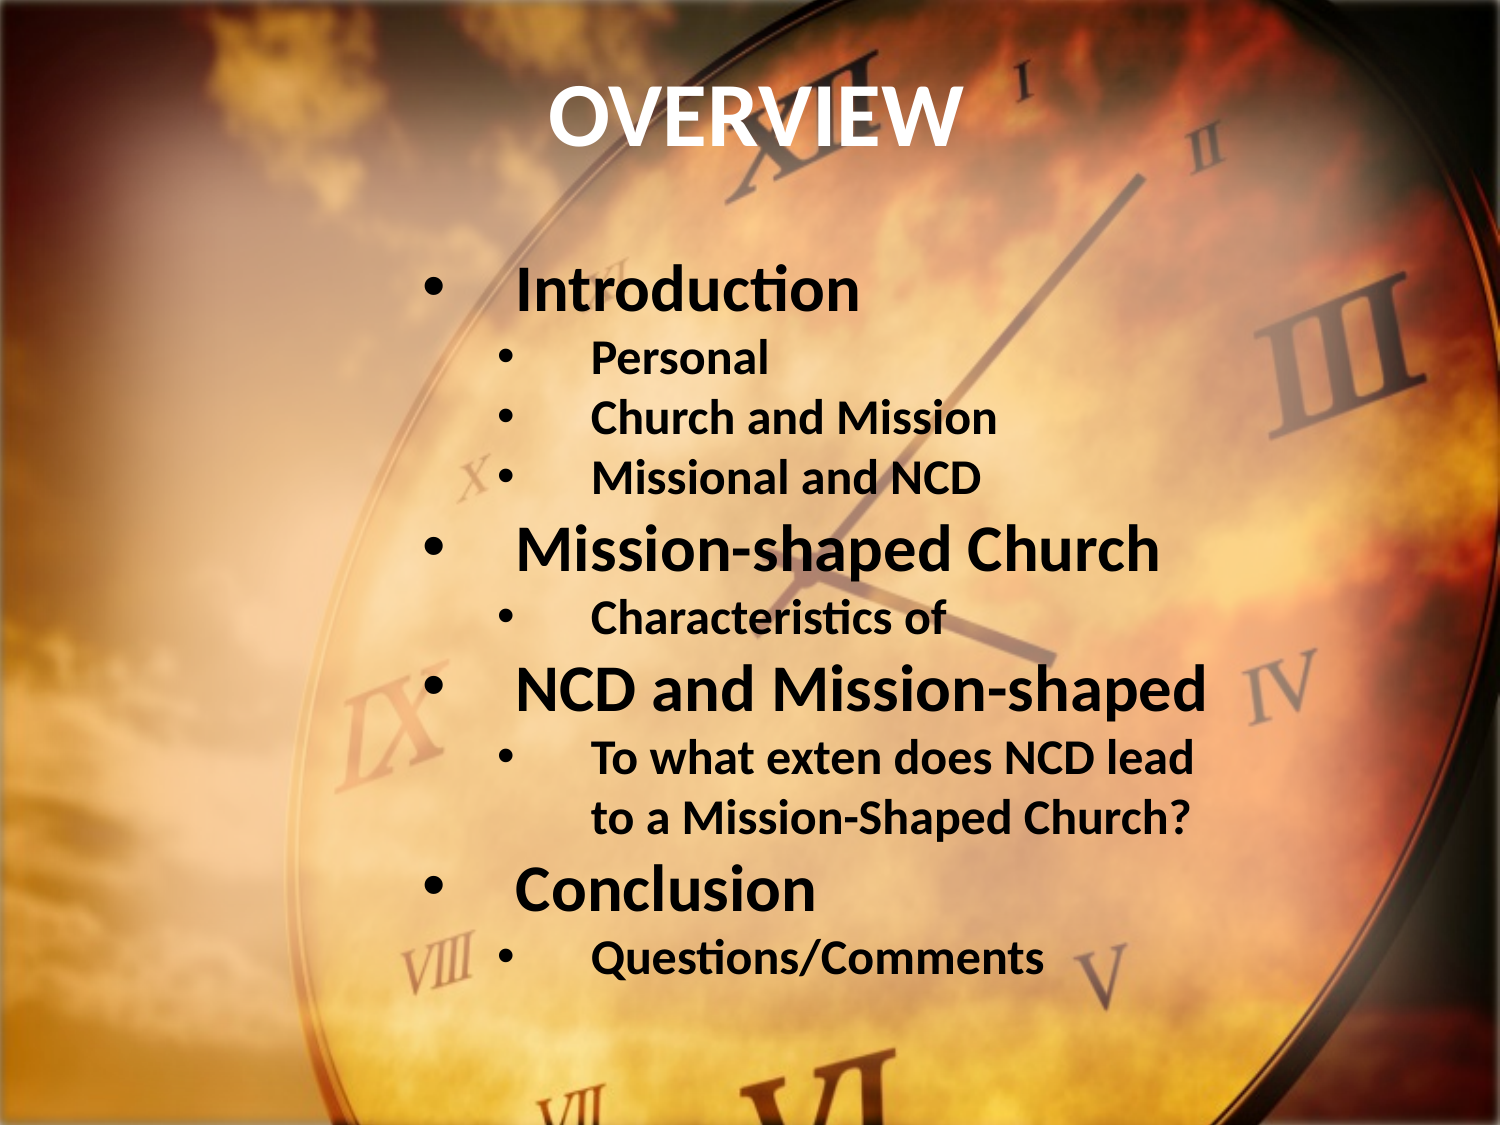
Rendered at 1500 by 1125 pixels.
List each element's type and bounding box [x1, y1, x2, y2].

list [0, 0, 1500, 1125]
